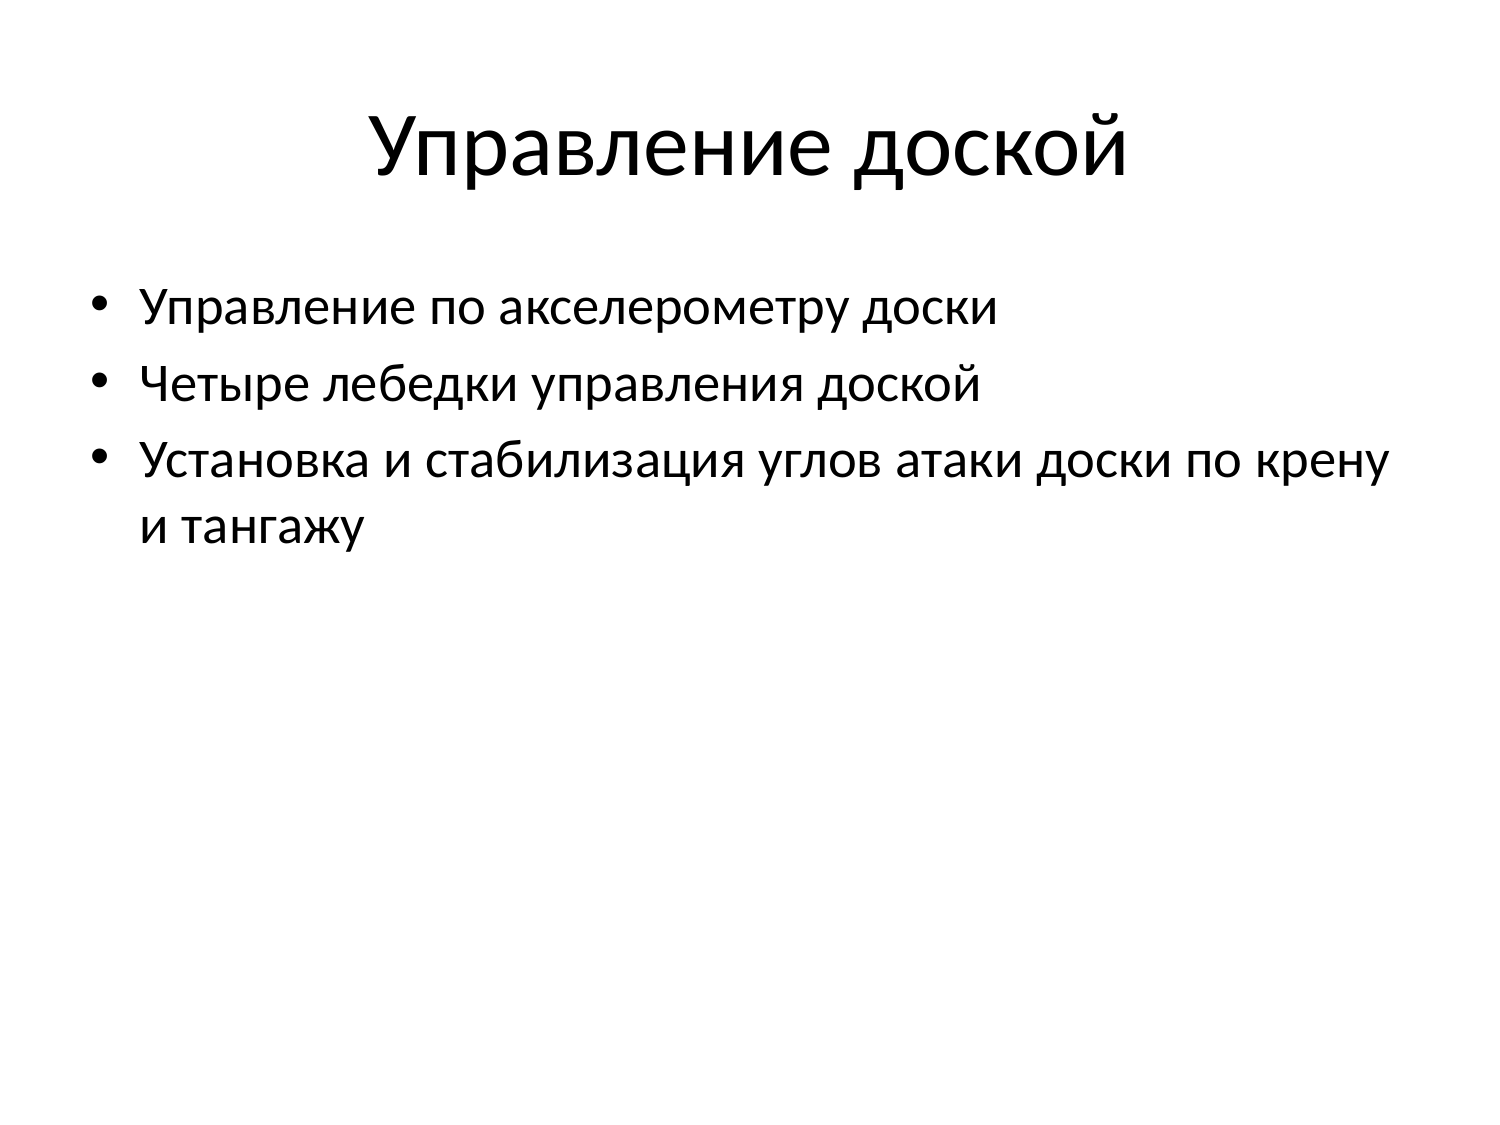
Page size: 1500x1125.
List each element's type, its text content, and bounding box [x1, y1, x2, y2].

title Управление доской [74, 44, 1426, 233]
list Управление по акселерометру доски Четыре лебедки управления доской Установка и стабилизация углов атаки доски по крену и тангажу [74, 262, 1426, 563]
